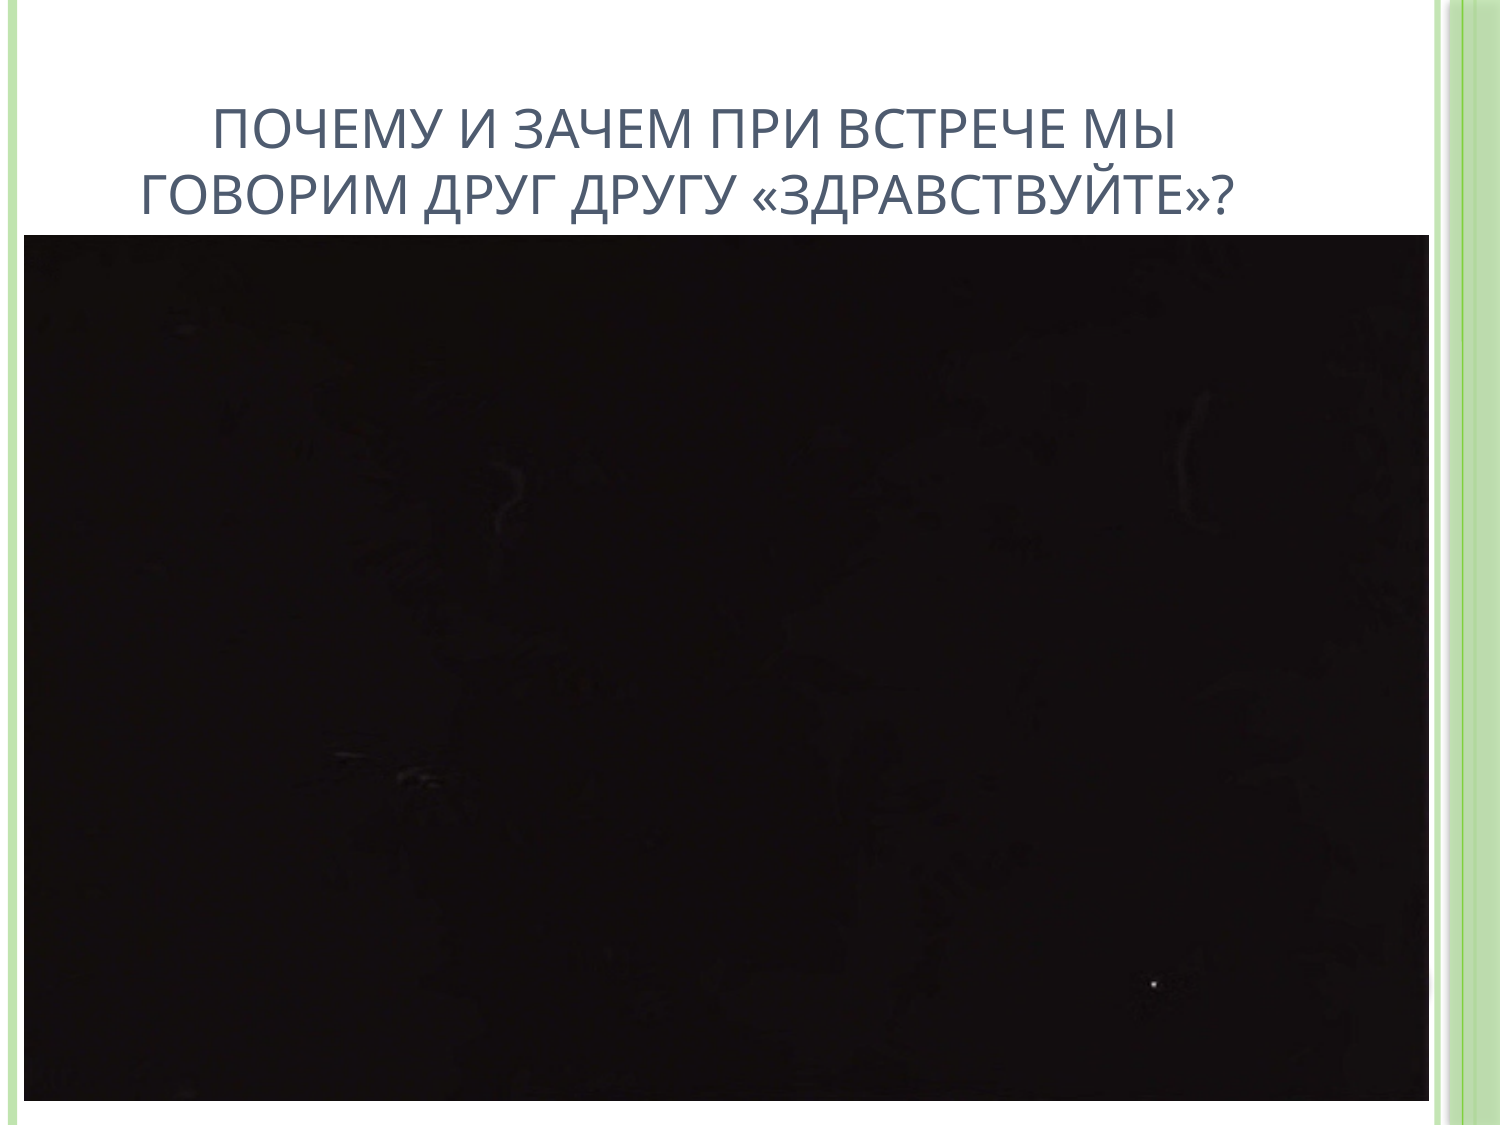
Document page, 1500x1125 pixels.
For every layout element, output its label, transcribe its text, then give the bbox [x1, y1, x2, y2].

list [22, 233, 1431, 1102]
title Почему и зачем при встрече мы говорим друг другу «здравствуйте»? [75, 45, 1300, 230]
